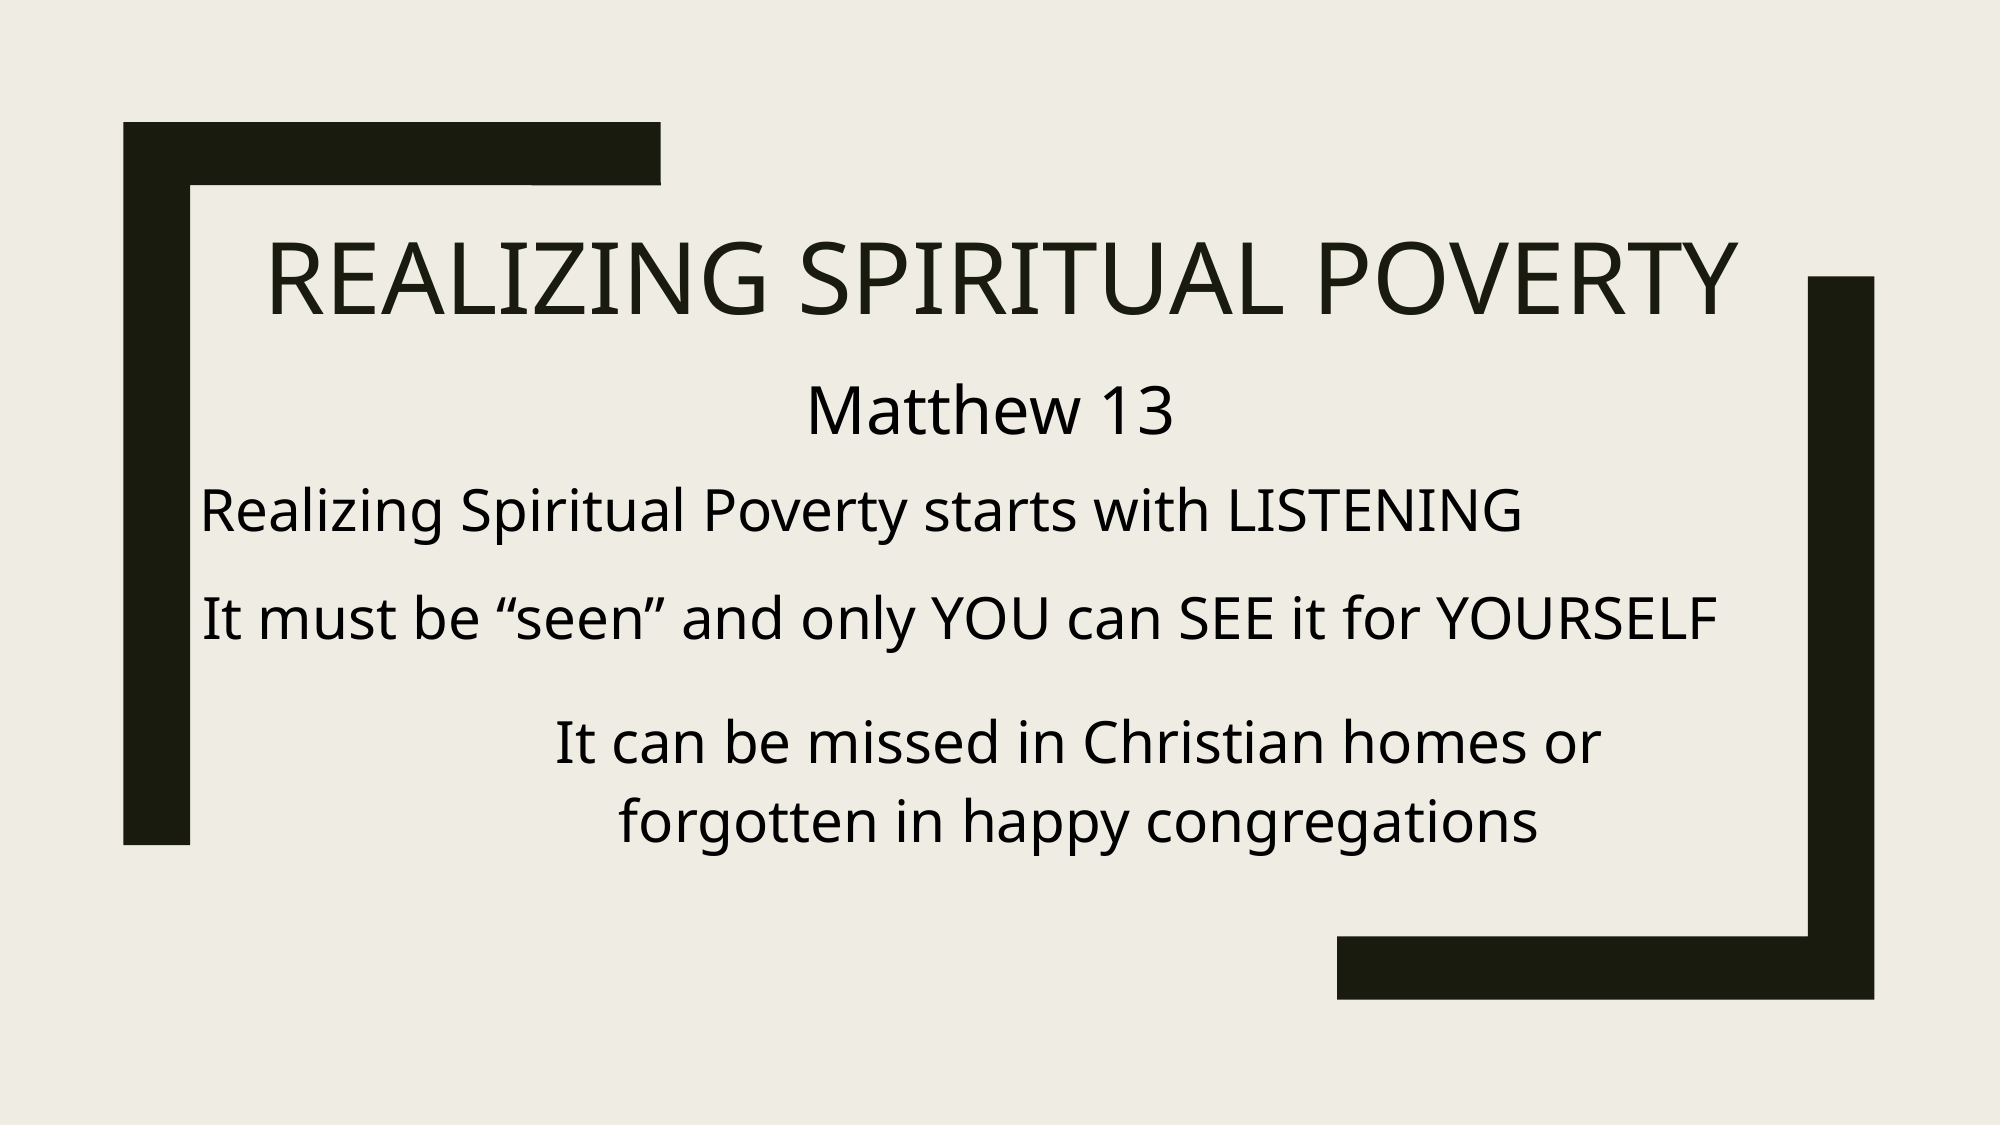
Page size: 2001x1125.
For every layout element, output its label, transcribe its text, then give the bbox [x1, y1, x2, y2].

text_box It must be “seen” and only YOU can SEE it for YOURSELF [184, 565, 1752, 630]
text_box Realizing Spiritual Poverty starts with LISTENING [184, 457, 1767, 542]
title REALIZING SPIRITUAL POVERTY [200, 221, 1805, 344]
subtitle Matthew 13 [286, 351, 1696, 450]
text_box It can be missed in Christian homes or forgotten in happy congregations [406, 689, 1752, 846]
